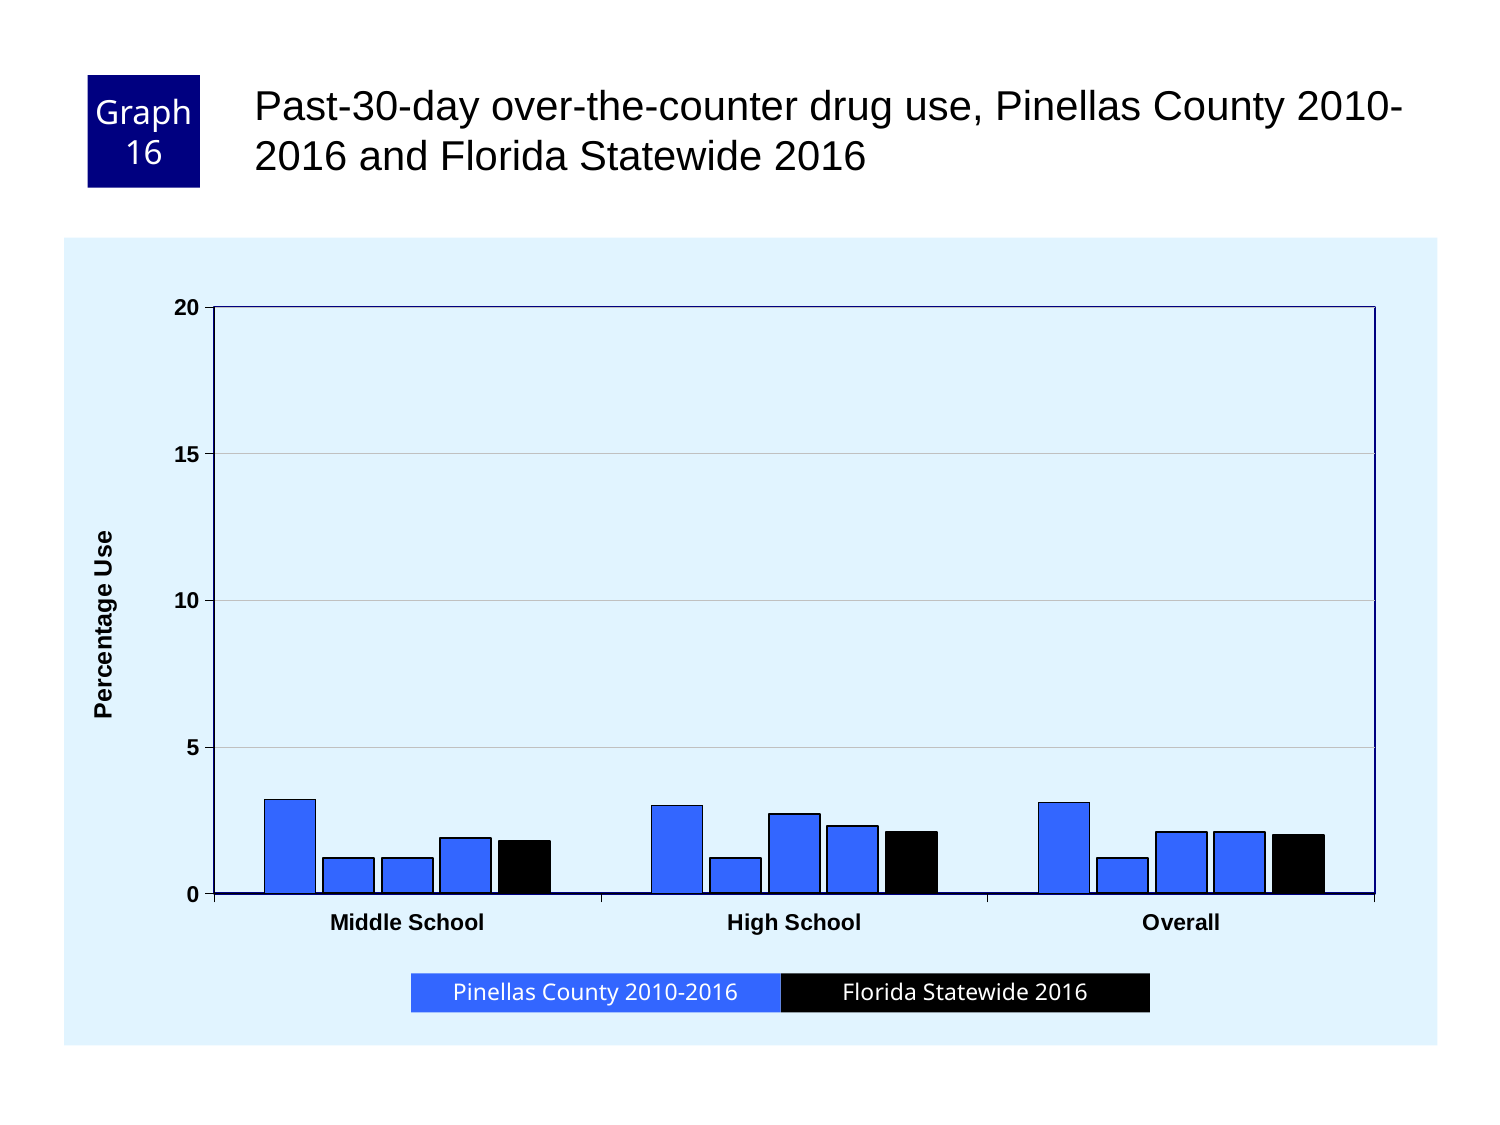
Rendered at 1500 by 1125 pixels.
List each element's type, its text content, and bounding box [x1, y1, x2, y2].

text_box Past-30-day over-the-counter drug use, Pinellas County 2010-2016 and Florida Statewide 2016 [249, 75, 1438, 200]
text_box Graph 16 [87, 75, 200, 188]
chart [63, 237, 1438, 1046]
